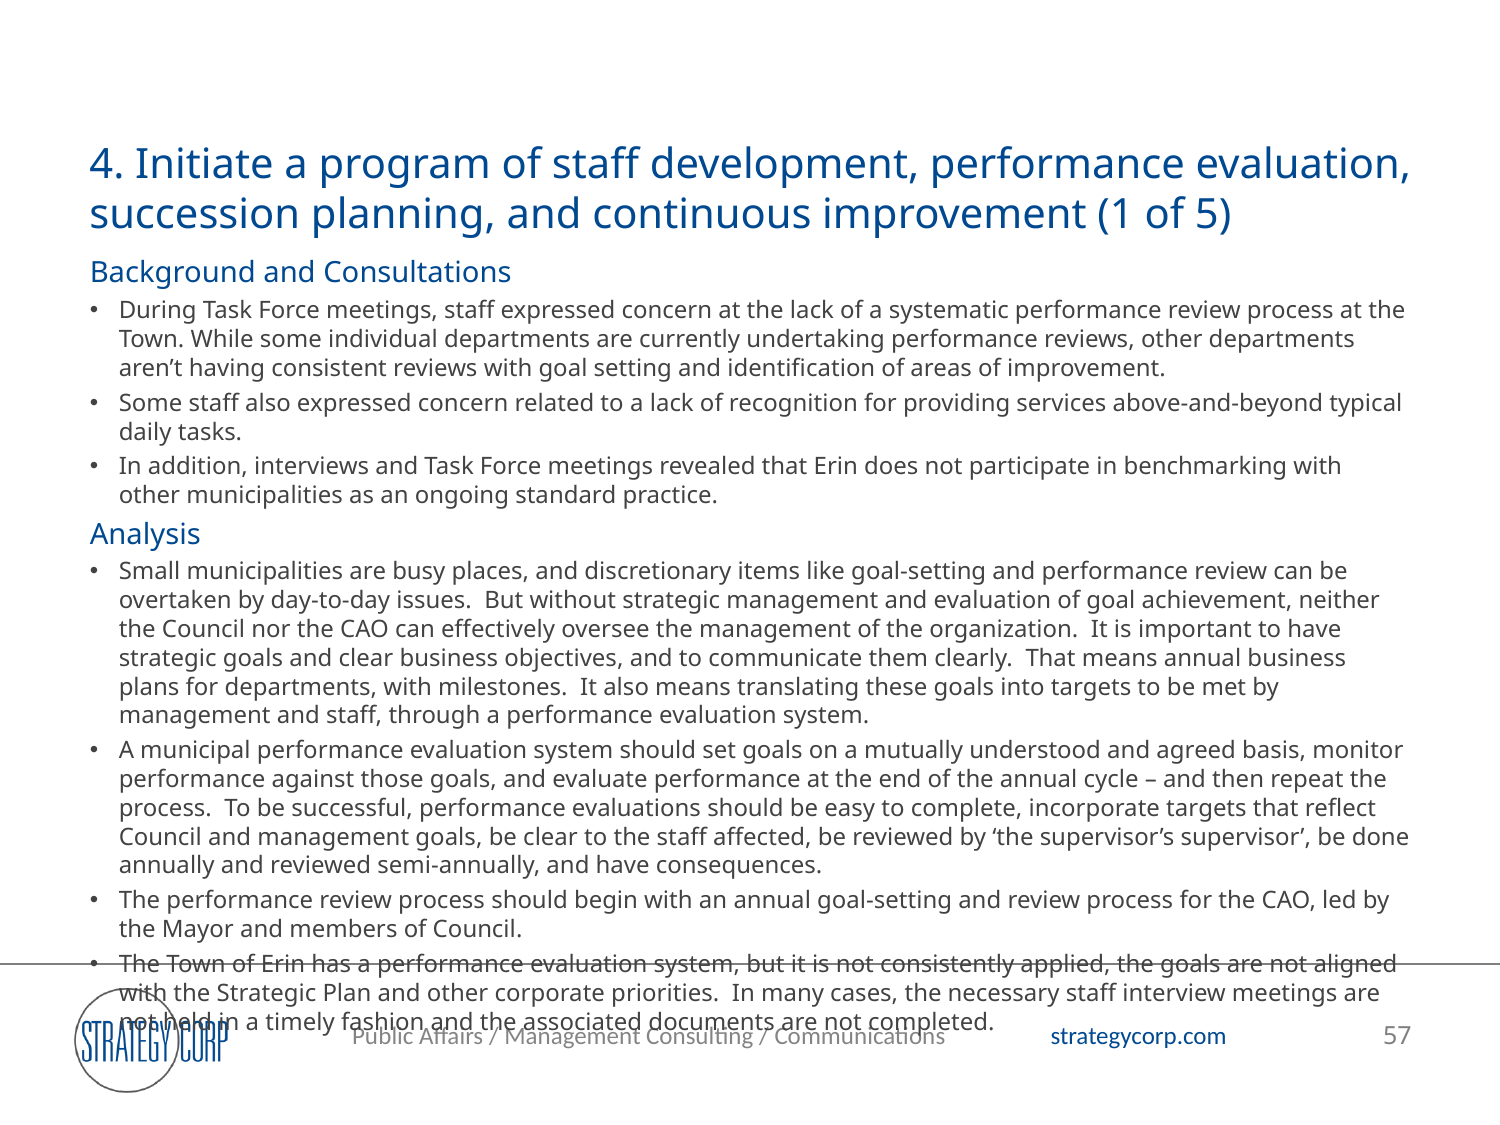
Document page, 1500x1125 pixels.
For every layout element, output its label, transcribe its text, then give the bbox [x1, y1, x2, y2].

title 4. Initiate a program of staff development, performance evaluation, succession planning, and continuous improvement (1 of 5) [75, 137, 1430, 188]
picture [50, 965, 253, 1119]
list Background and Consultations During Task Force meetings, staff expressed concern at the lack of a systematic performance review process at the Town. While some individual departments are currently undertaking performance reviews, other departments aren’t having consistent reviews with goal setting and identification of areas of improvement. Some staff also expressed concern related to a lack of recognition for providing services above-and-beyond typical daily tasks. In addition, interviews and Task Force meetings revealed that Erin does not participate in benchmarking with other municipalities as an ongoing standard practice. Analysis Small municipalities are busy places, and discretionary items like goal-setting and performance review can be overtaken by day-to-day issues. But without strategic management and evaluation of goal achievement, neither the Council nor the CAO can effectively oversee the management of the organization. It is important to have strategic goals and clear business objectives, and to communicate them clearly. That means annual business plans for departments, with milestones. It also means translating these goals into targets to be met by management and staff, through a performance evaluation system. A municipal performance evaluation system should set goals on a mutually understood and agreed basis, monitor performance against those goals, and evaluate performance at the end of the annual cycle – and then repeat the process. To be successful, performance evaluations should be easy to complete, incorporate targets that reflect Council and management goals, be clear to the staff affected, be reviewed by ‘the supervisor’s supervisor’, be done annually and reviewed semi-annually, and have consequences. The performance review process should begin with an annual goal-setting and review process for the CAO, led by the Mayor and members of Council. The Town of Erin has a performance evaluation system, but it is not consistently applied, the goals are not aligned with the Strategic Plan and other corporate priorities. In many cases, the necessary staff interview meetings are not held in a timely fashion and the associated documents are not completed. [75, 200, 1425, 938]
